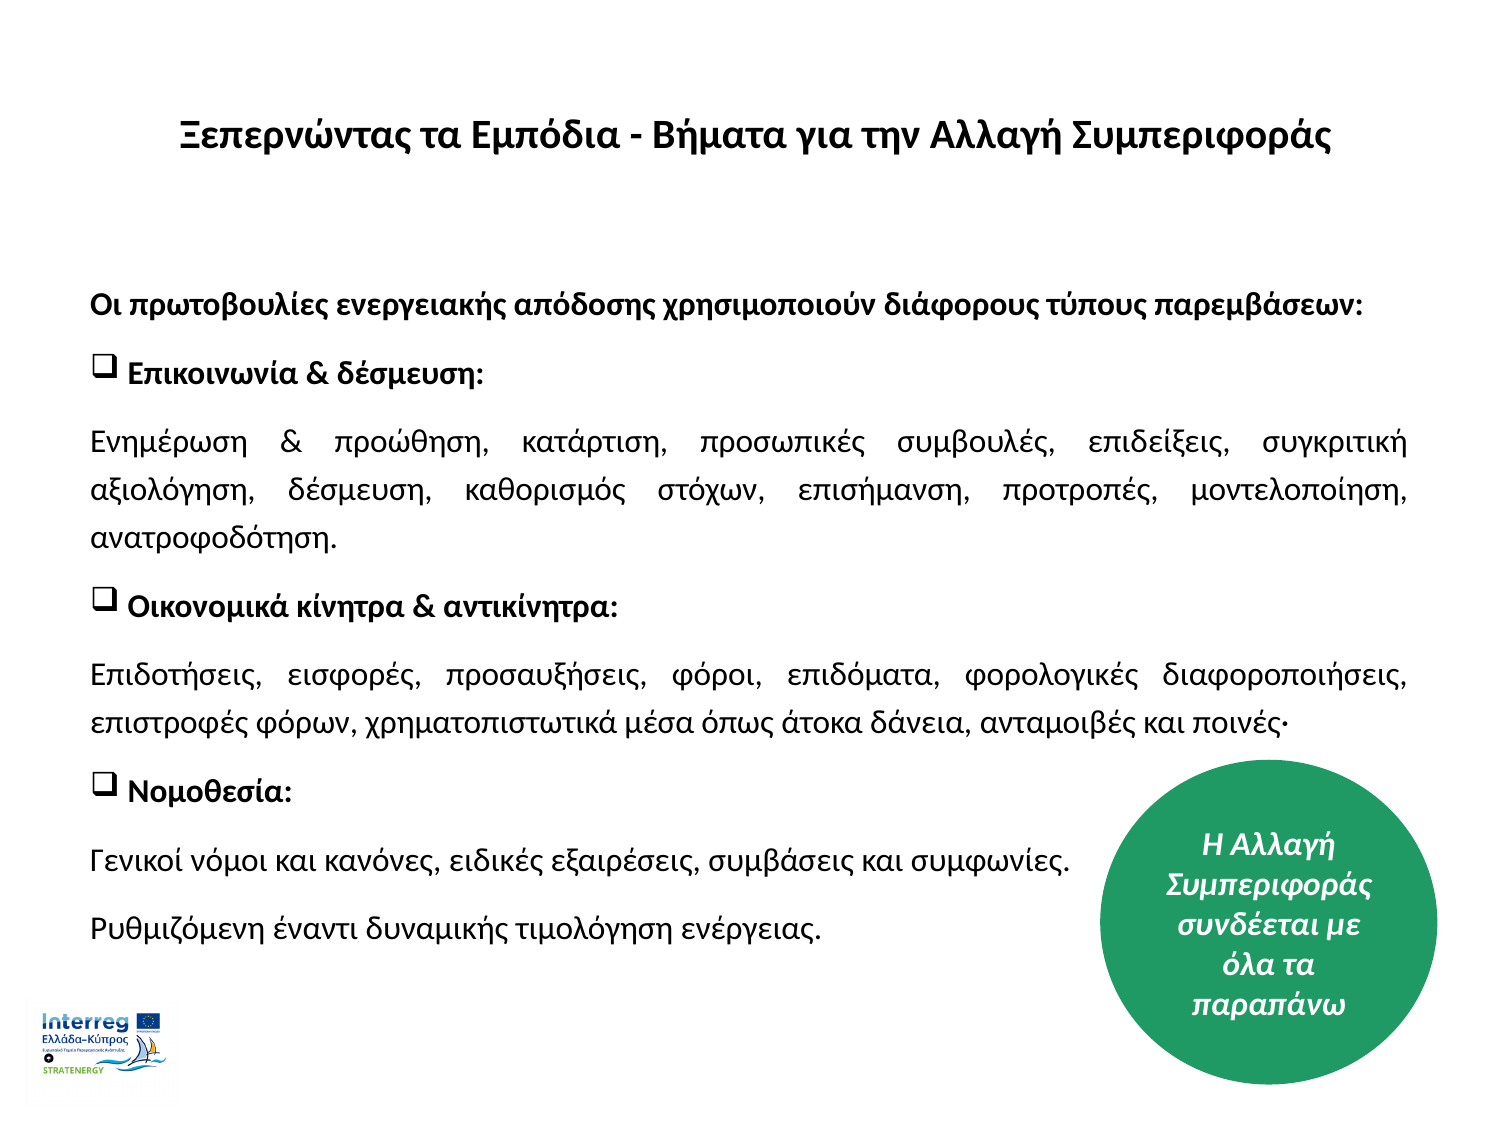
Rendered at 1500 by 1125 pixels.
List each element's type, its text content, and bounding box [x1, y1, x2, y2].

text_box Η Αλλαγή Συμπεριφοράς συνδέεται με όλα τα παραπάνω [1098, 757, 1440, 1087]
picture [26, 998, 178, 1107]
title Ξεπερνώντας τα Εμπόδια - Βήματα για την Αλλαγή Συμπεριφοράς [58, 59, 1409, 190]
list Οι πρωτοβουλίες ενεργειακής απόδοσης χρησιμοποιούν διάφορους τύπους παρεμβάσεων: Επικοινωνία & δέσμευση: Ενημέρωση & προώθηση, κατάρτιση, προσωπικές συμβουλές, επιδείξεις, συγκριτική αξιολόγηση, δέσμευση, καθορισμός στόχων, επισήμανση, προτροπές, μοντελοποίηση, ανατροφοδότηση. Οικονομικά κίνητρα & αντικίνητρα: Επιδοτήσεις, εισφορές, προσαυξήσεις, φόροι, επιδόματα, φορολογικές διαφοροποιήσεις, επιστροφές φόρων, χρηματοπιστωτικά μέσα όπως άτοκα δάνεια, ανταμοιβές και ποινές· Νομοθεσία: Γενικοί νόμοι και κανόνες, ειδικές εξαιρέσεις, συμβάσεις και συμφωνίες. Ρυθμιζόμενη έναντι δυναμικής τιμολόγηση ενέργειας. [75, 266, 1425, 1010]
